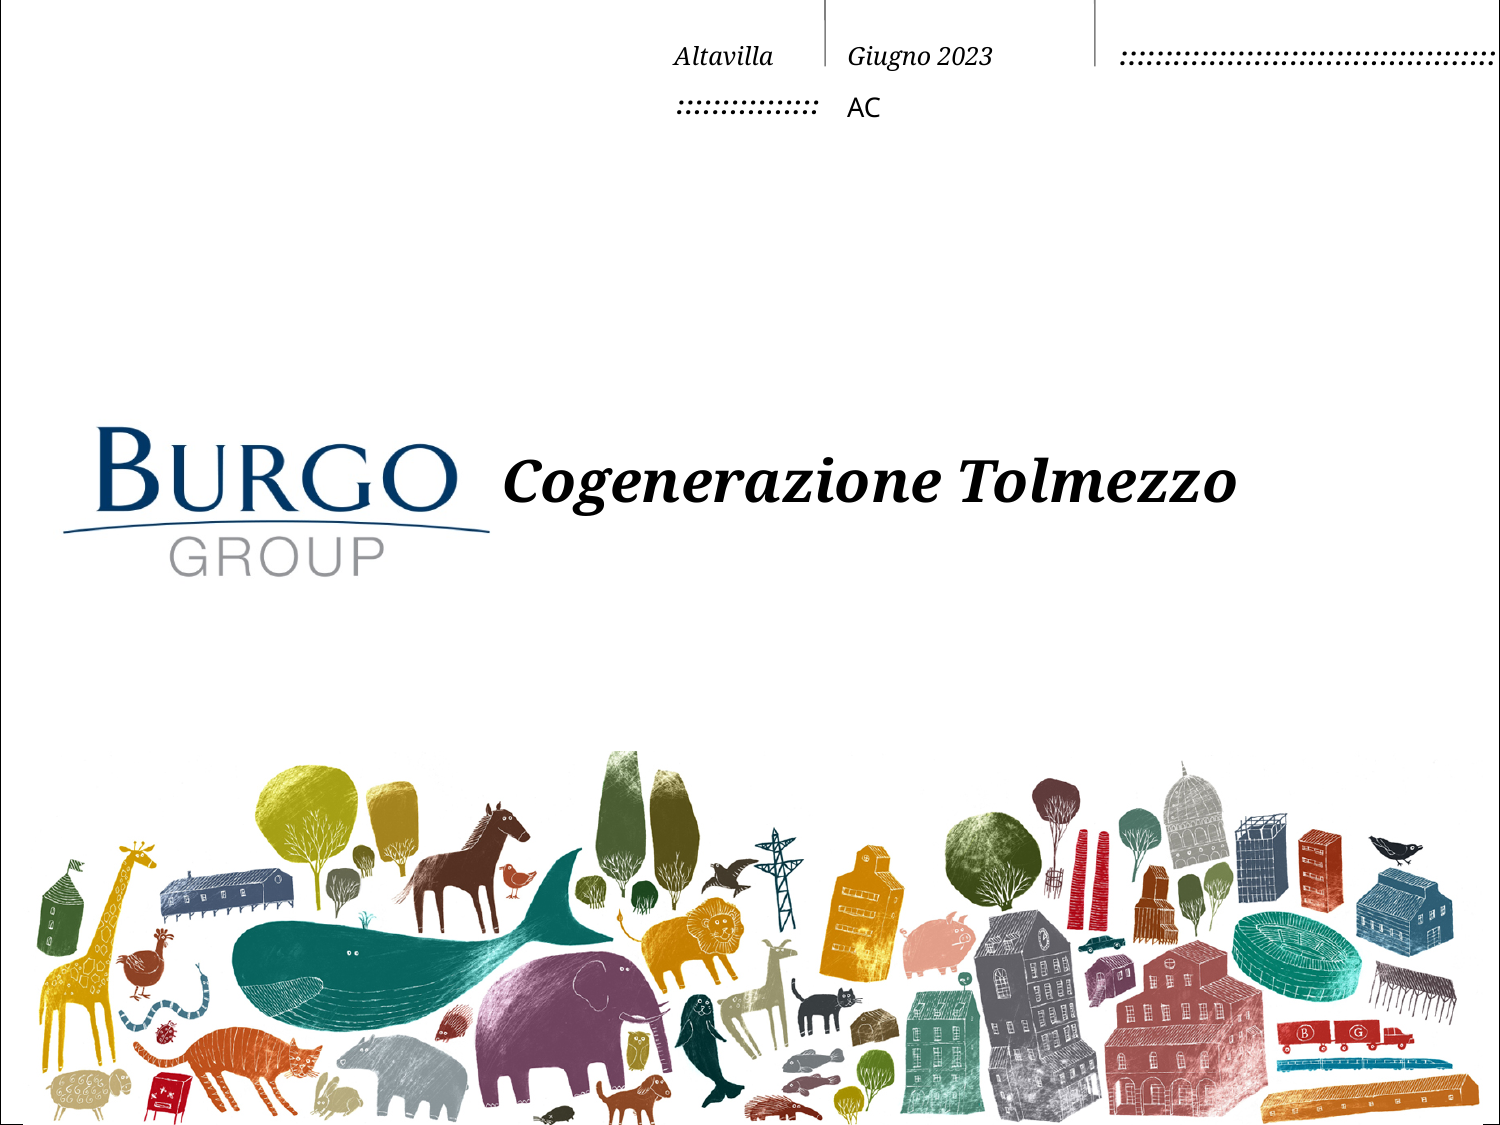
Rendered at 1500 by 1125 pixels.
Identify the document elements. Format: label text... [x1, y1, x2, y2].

text_box [0, 0, 1500, 1125]
picture [52, 408, 502, 597]
text_box Cogenerazione Tolmezzo [506, 444, 1471, 515]
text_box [674, 0, 1500, 123]
picture [23, 751, 1483, 1125]
